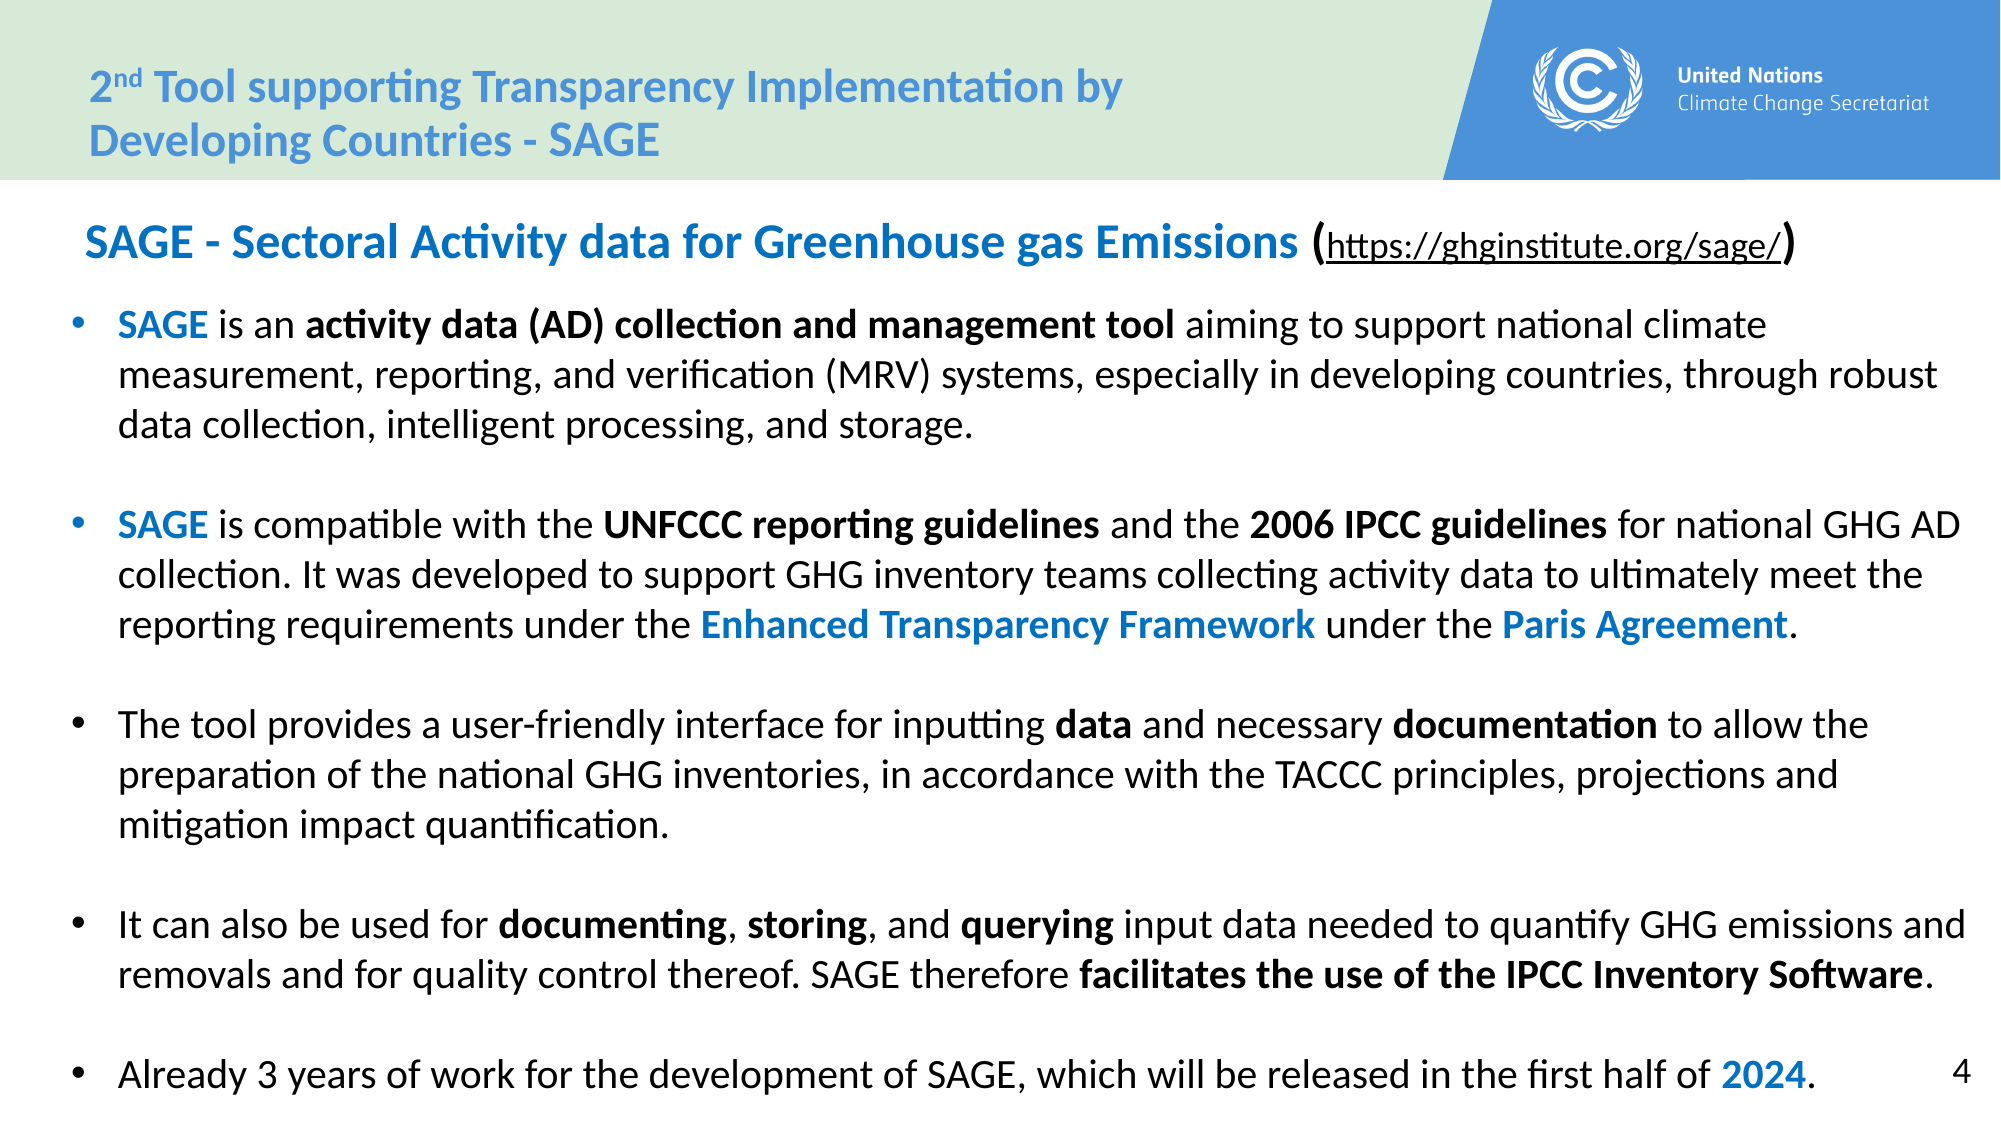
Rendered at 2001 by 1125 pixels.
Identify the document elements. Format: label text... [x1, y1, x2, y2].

text_box SAGE - Sectoral Activity data for Greenhouse gas Emissions (https://ghginstitute.org/sage/) [70, 201, 1972, 277]
list 2nd Tool supporting Transparency Implementation by Developing Countries - SAGE [89, 60, 1334, 168]
text_box SAGE is an activity data (AD) collection and management tool aiming to support national climate measurement, reporting, and verification (MRV) systems, especially in developing countries, through robust data collection, intelligent processing, and storage. SAGE is compatible with the UNFCCC reporting guidelines and the 2006 IPCC guidelines for national GHG AD collection. It was developed to support GHG inventory teams collecting activity data to ultimately meet the reporting requirements under the Enhanced Transparency Framework under the Paris Agreement. The tool provides a user-friendly interface for inputting data and necessary documentation to allow the preparation of the national GHG inventories, in accordance with the TACCC principles, projections and mitigation impact quantification. It can also be used for documenting, storing, and querying input data needed to quantify GHG emissions and removals and for quality control thereof. SAGE therefore facilitates the use of the IPCC Inventory Software. Already 3 years of work for the development of SAGE, which will be released in the first half of 2024. [56, 289, 1983, 1105]
text_box 4 [1937, 1038, 2000, 1099]
picture [1533, 47, 1929, 132]
